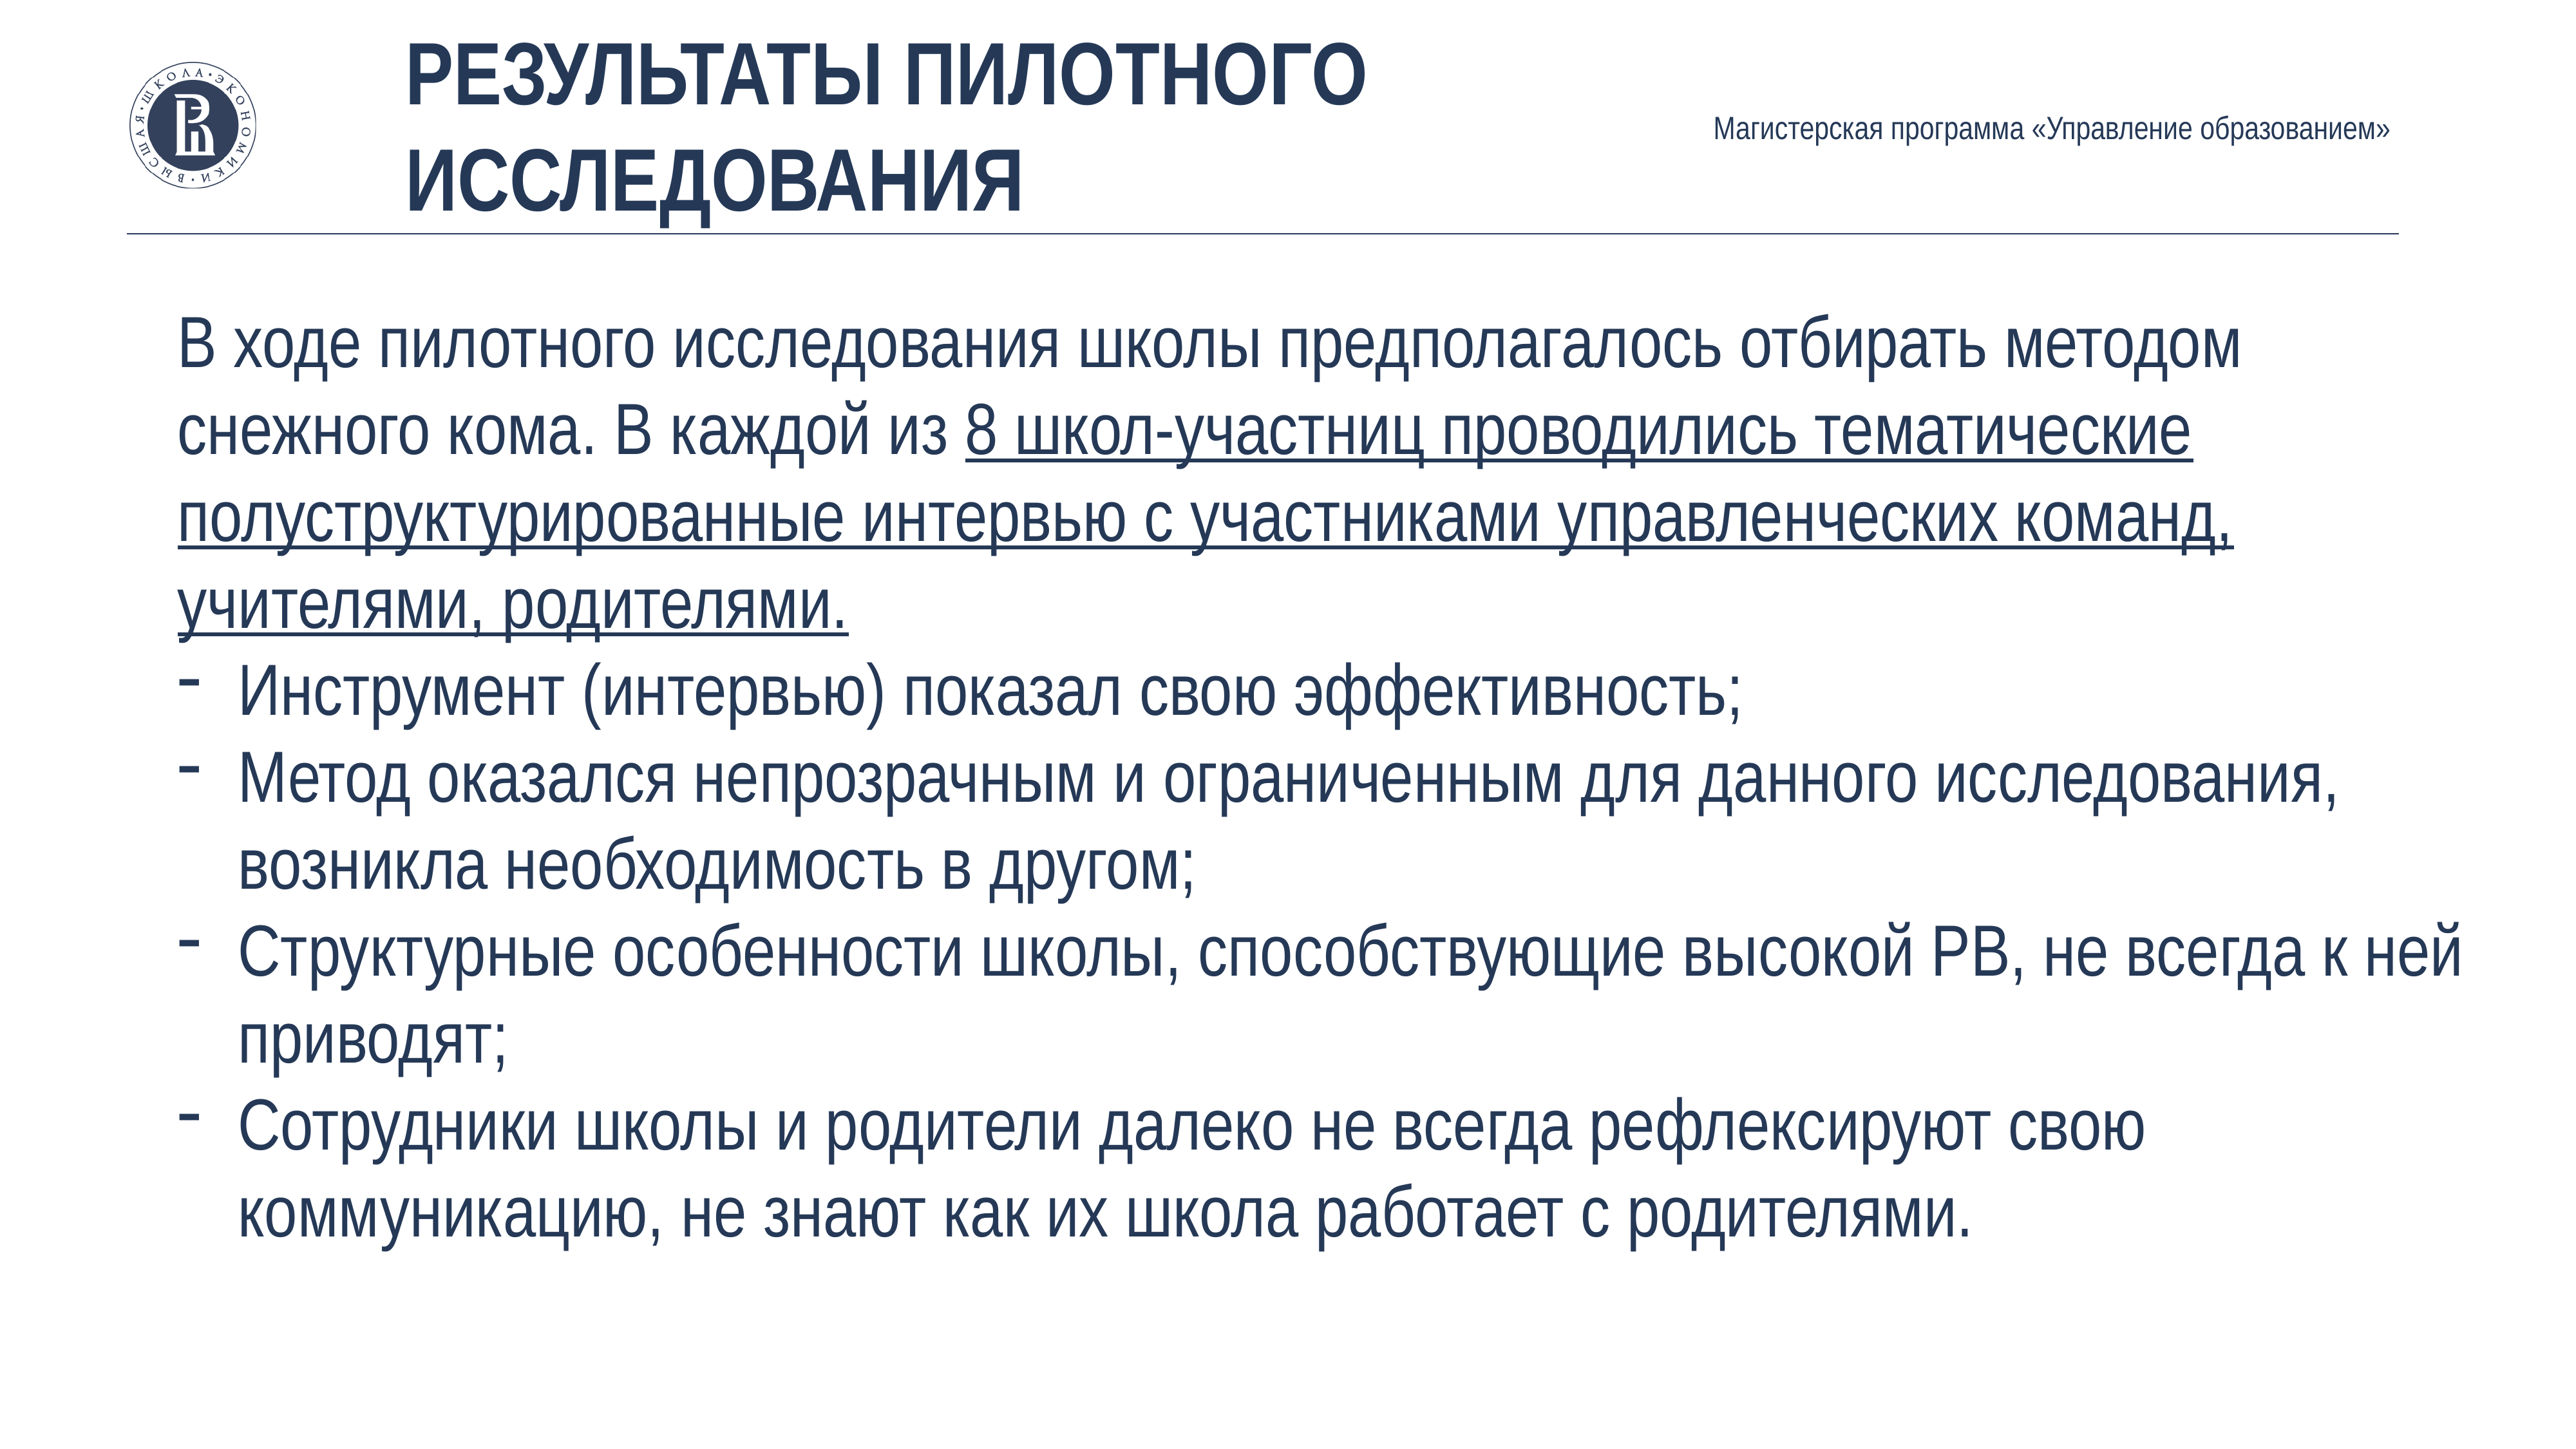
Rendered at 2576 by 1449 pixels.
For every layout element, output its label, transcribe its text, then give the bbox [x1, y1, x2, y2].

text_box В ходе пилотного исследования школы предполагалось отбирать методом снежного кома. В каждой из 8 школ-участниц проводились тематические полуструктурированные интервью с участниками управленческих команд, учителями, родителями. Инструмент (интервью) показал свою эффективность; Метод оказался непрозрачным и ограниченным для данного исследования, возникла необходимость в другом; Структурные особенности школы, способствующие высокой РВ, не всегда к ней приводят; Сотрудники школы и родители далеко не всегда рефлексируют свою коммуникацию, не знают как их школа работает с родителями. [169, 366, 2518, 1259]
text_box Магистерская программа «Управление образованием» [1198, 100, 2399, 154]
text_box [0, 269, 2521, 1323]
text_box Результаты пилотного исследования [397, 8, 1569, 127]
picture [129, 62, 256, 189]
